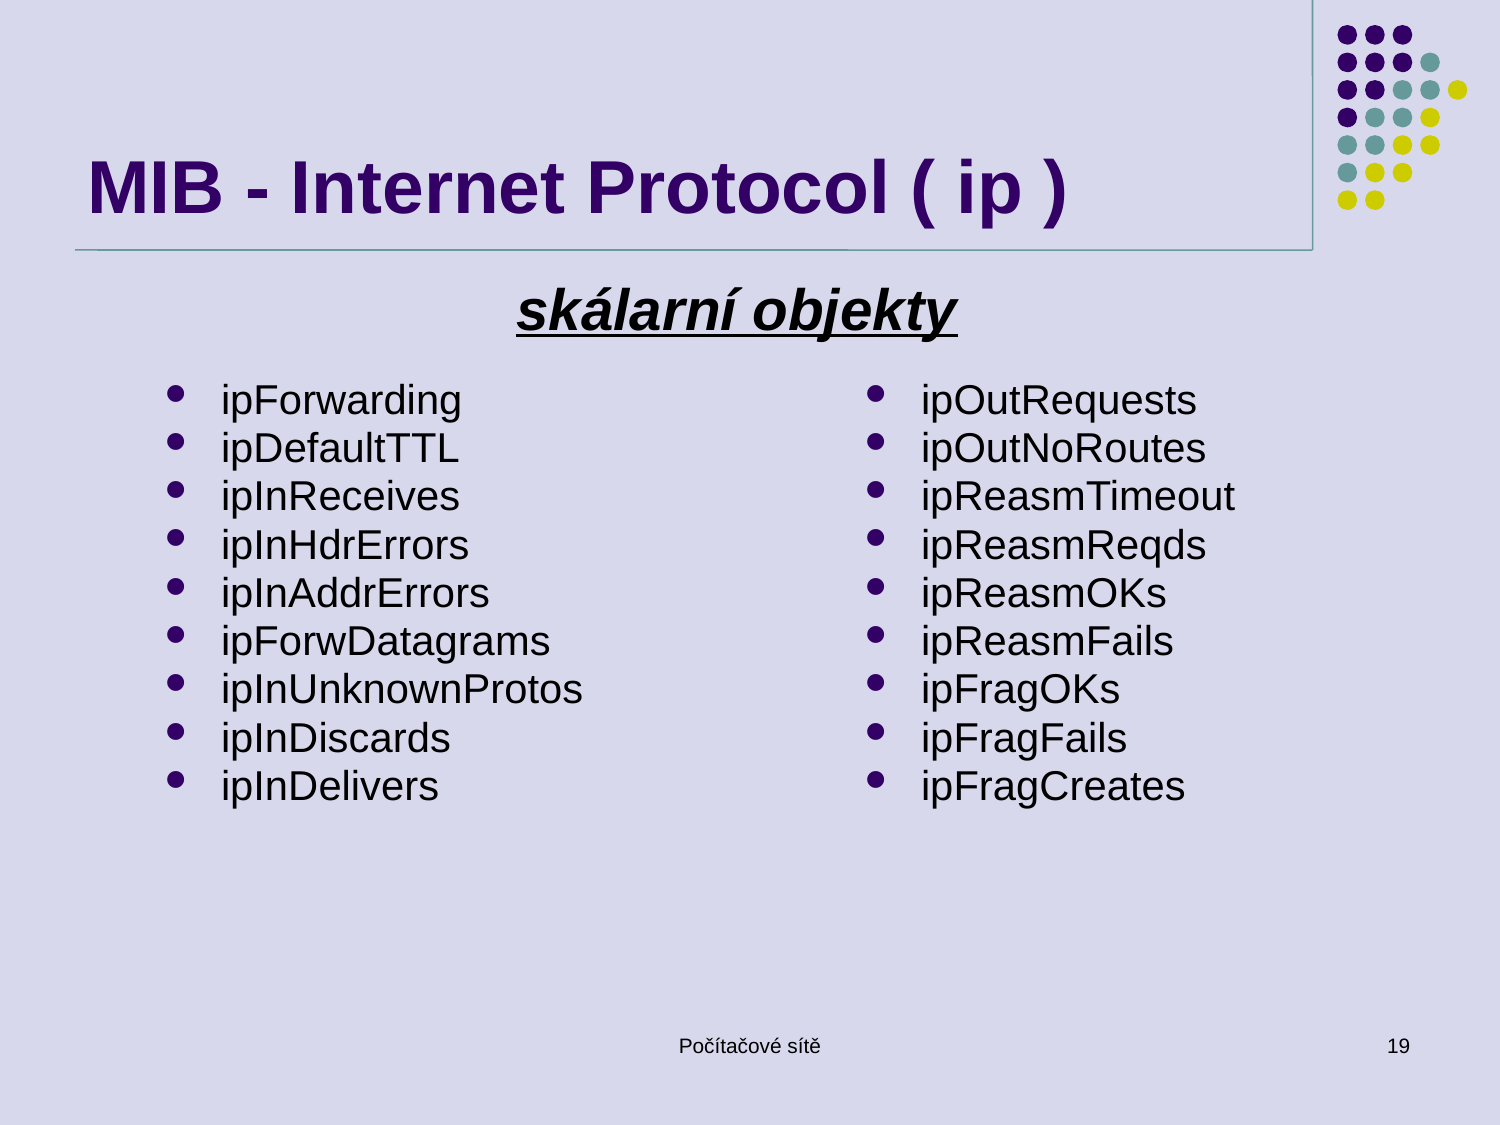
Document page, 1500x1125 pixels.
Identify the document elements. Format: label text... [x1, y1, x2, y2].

title MIB - Internet Protocol ( ip ) [75, 35, 1313, 233]
footer Počítačové sítě [512, 1025, 988, 1100]
list ipOutRequests ipOutNoRoutes ipReasmTimeout ipReasmReqds ipReasmOKs ipReasmFails ipFragOKs ipFragFails ipFragCreates [849, 375, 1463, 661]
list ipForwarding ipDefaultTTL ipInReceives ipInHdrErrors ipInAddrErrors ipForwDatagrams ipInUnknownProtos ipInDiscards ipInDelivers [150, 375, 813, 661]
slide_number 19 [1074, 1025, 1425, 1100]
text_box skálarní objekty [501, 265, 973, 350]
